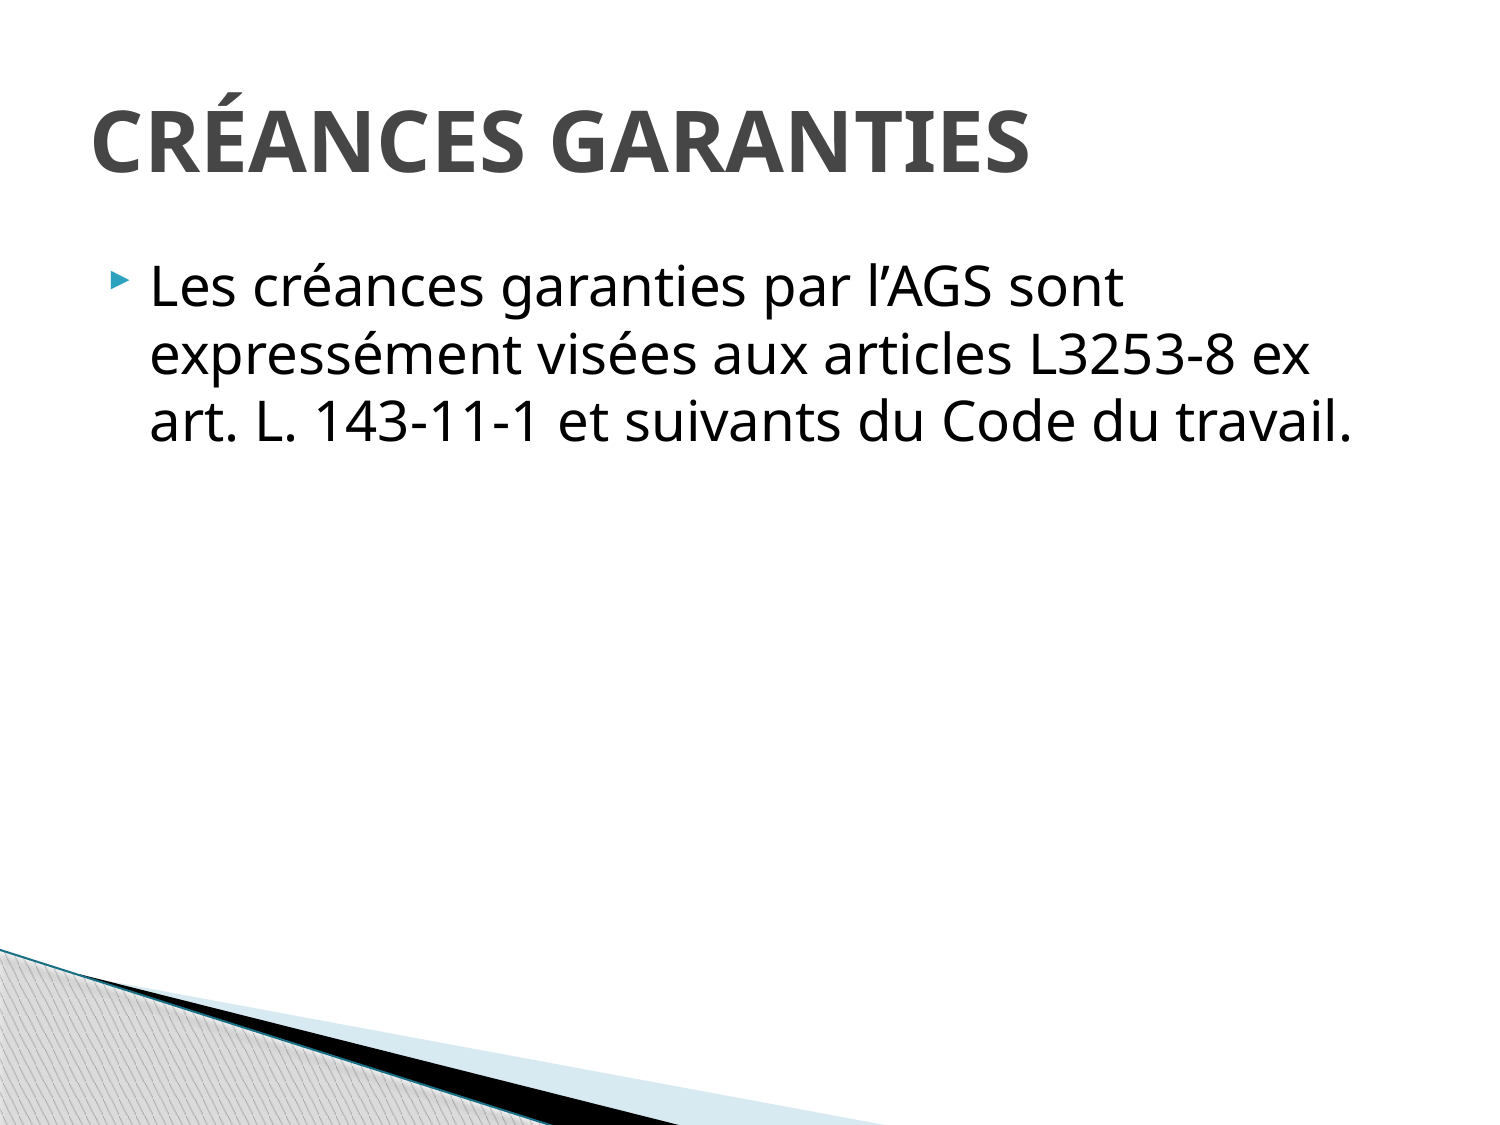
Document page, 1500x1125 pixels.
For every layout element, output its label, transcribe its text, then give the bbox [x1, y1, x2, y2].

list Les créances garanties par l’AGS sont expressément visées aux articles L3253-8 ex art. L. 143-11-1 et suivants du Code du travail. [75, 243, 1425, 986]
title CRÉANCES GARANTIES [75, 45, 1425, 233]
